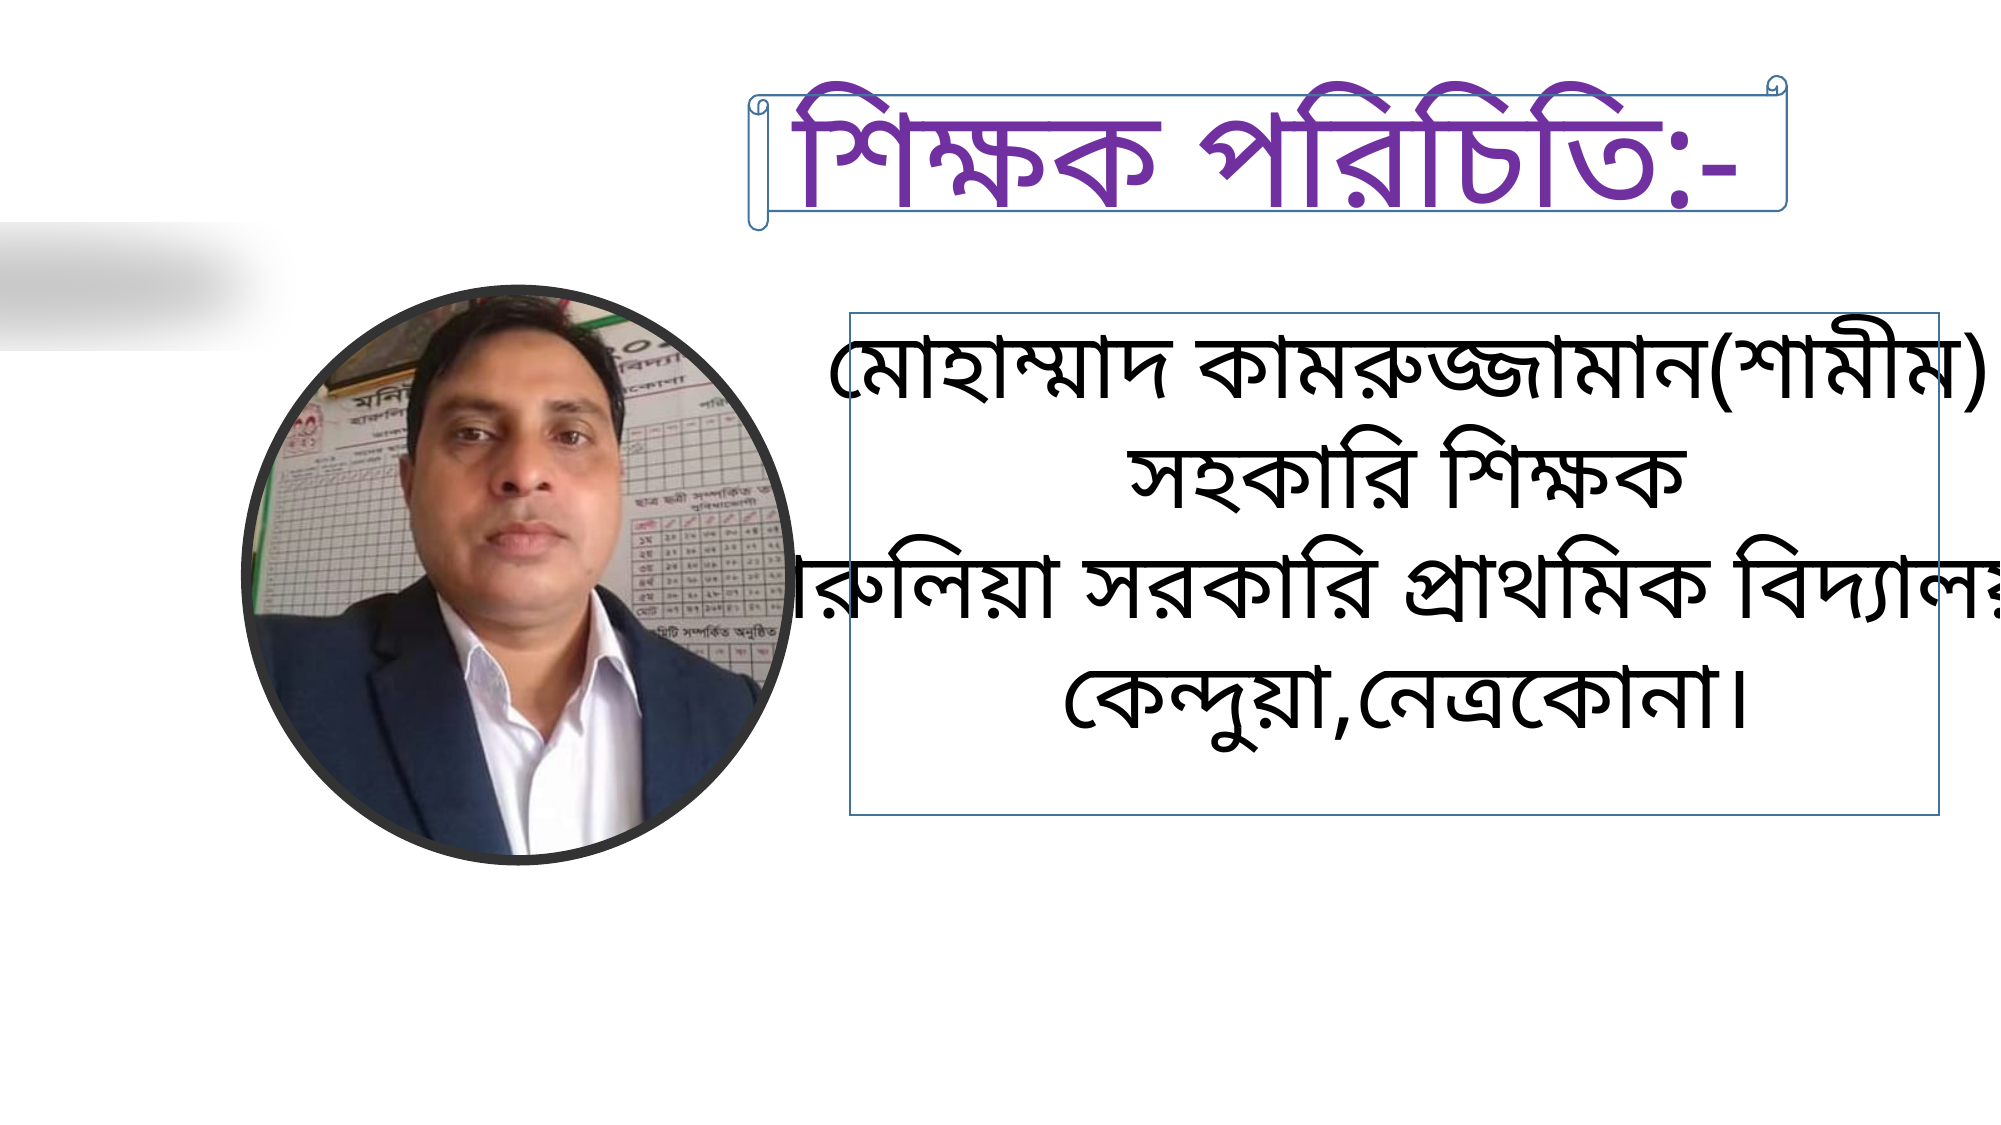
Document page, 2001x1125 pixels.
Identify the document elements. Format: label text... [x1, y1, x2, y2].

text_box [747, 74, 1788, 232]
text_box [849, 312, 1940, 816]
text_box মোহাম্মাদ কামরুজ্জামান(শামীম) সহকারি শিক্ষক হারুলিয়া সরকারি প্রাথমিক বিদ্যালয়। কেন্দুয়া,নেত্রকোনা। [791, 299, 2000, 754]
text_box শিক্ষক পরিচিতি:- [669, 62, 1866, 242]
picture [246, 289, 791, 861]
